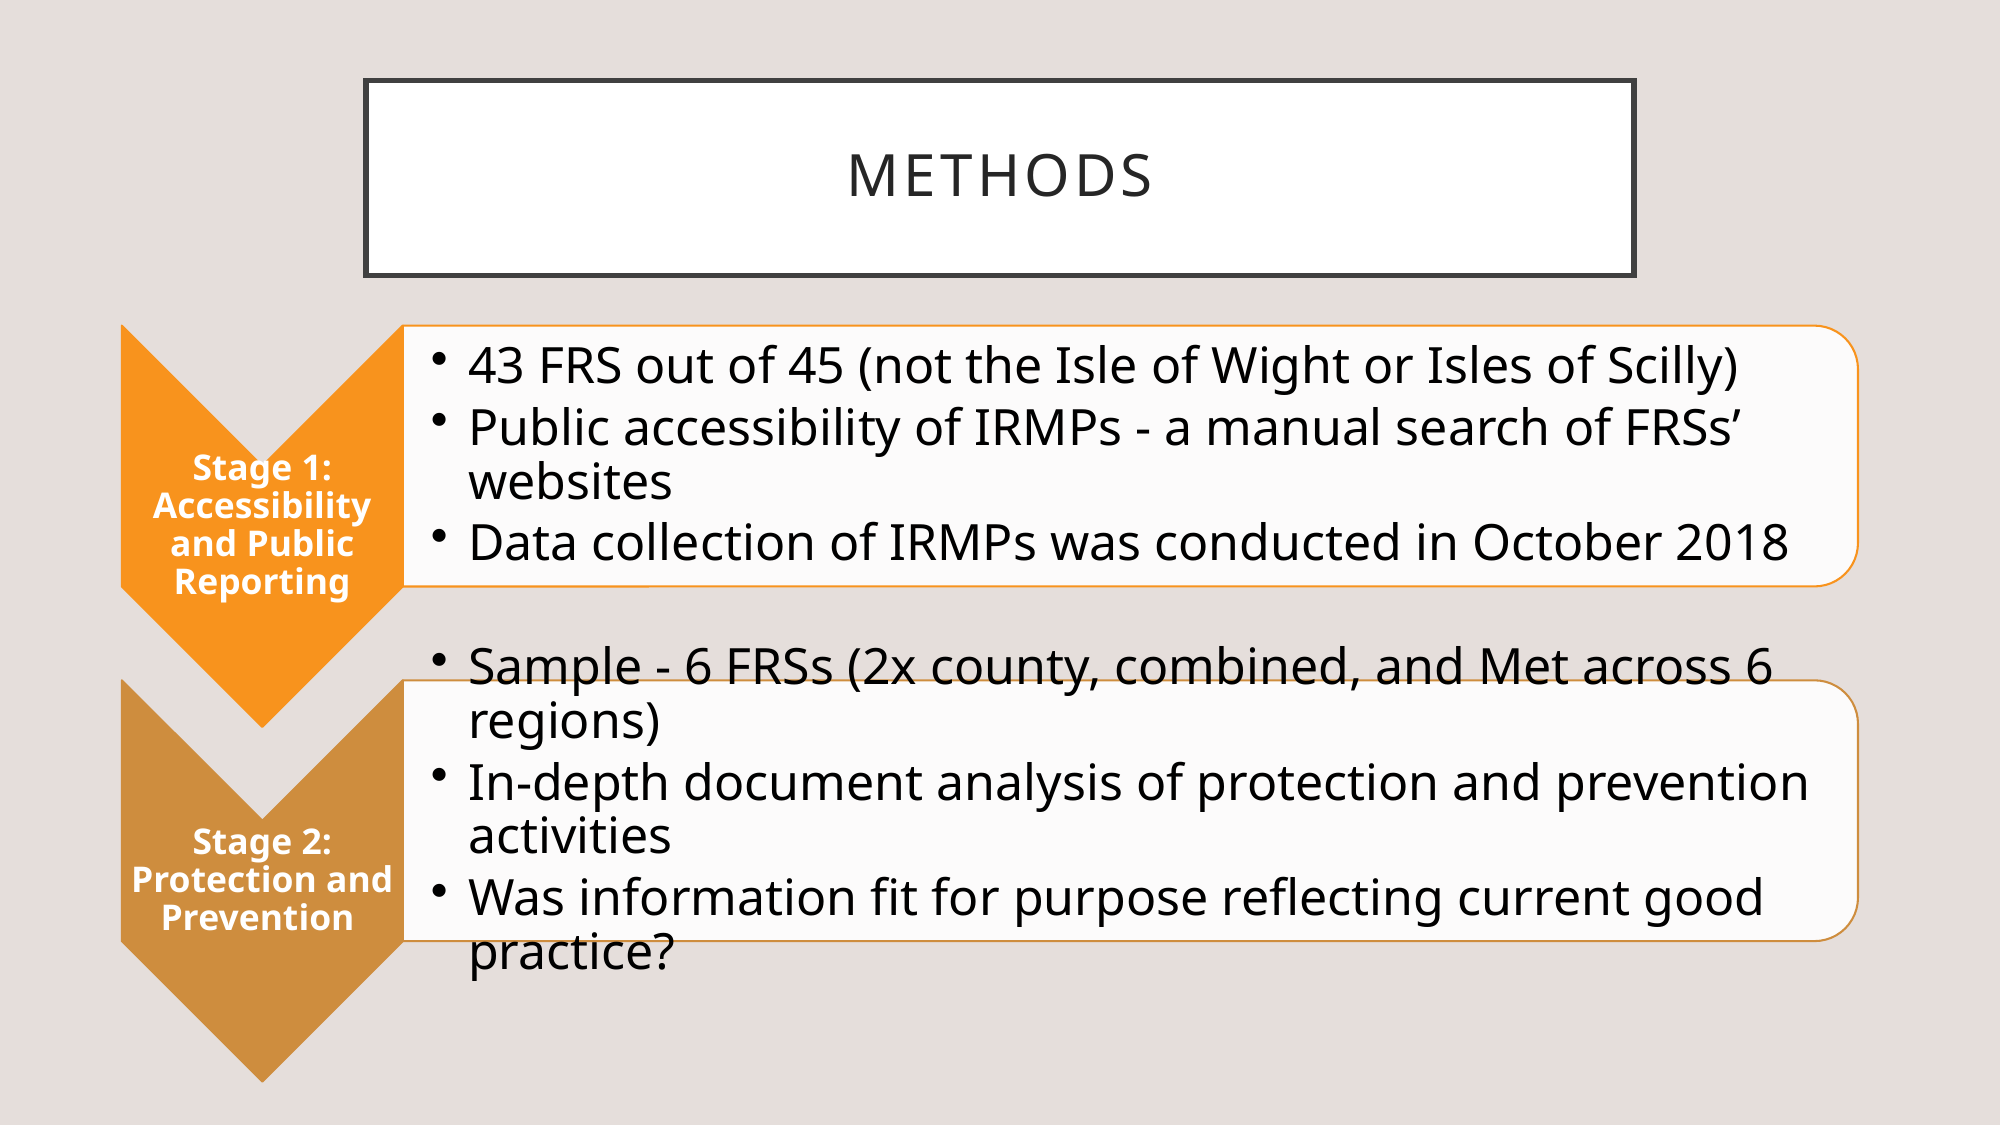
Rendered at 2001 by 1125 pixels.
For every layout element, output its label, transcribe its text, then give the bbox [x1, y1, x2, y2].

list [121, 325, 1858, 1082]
title Methods [363, 78, 1637, 278]
